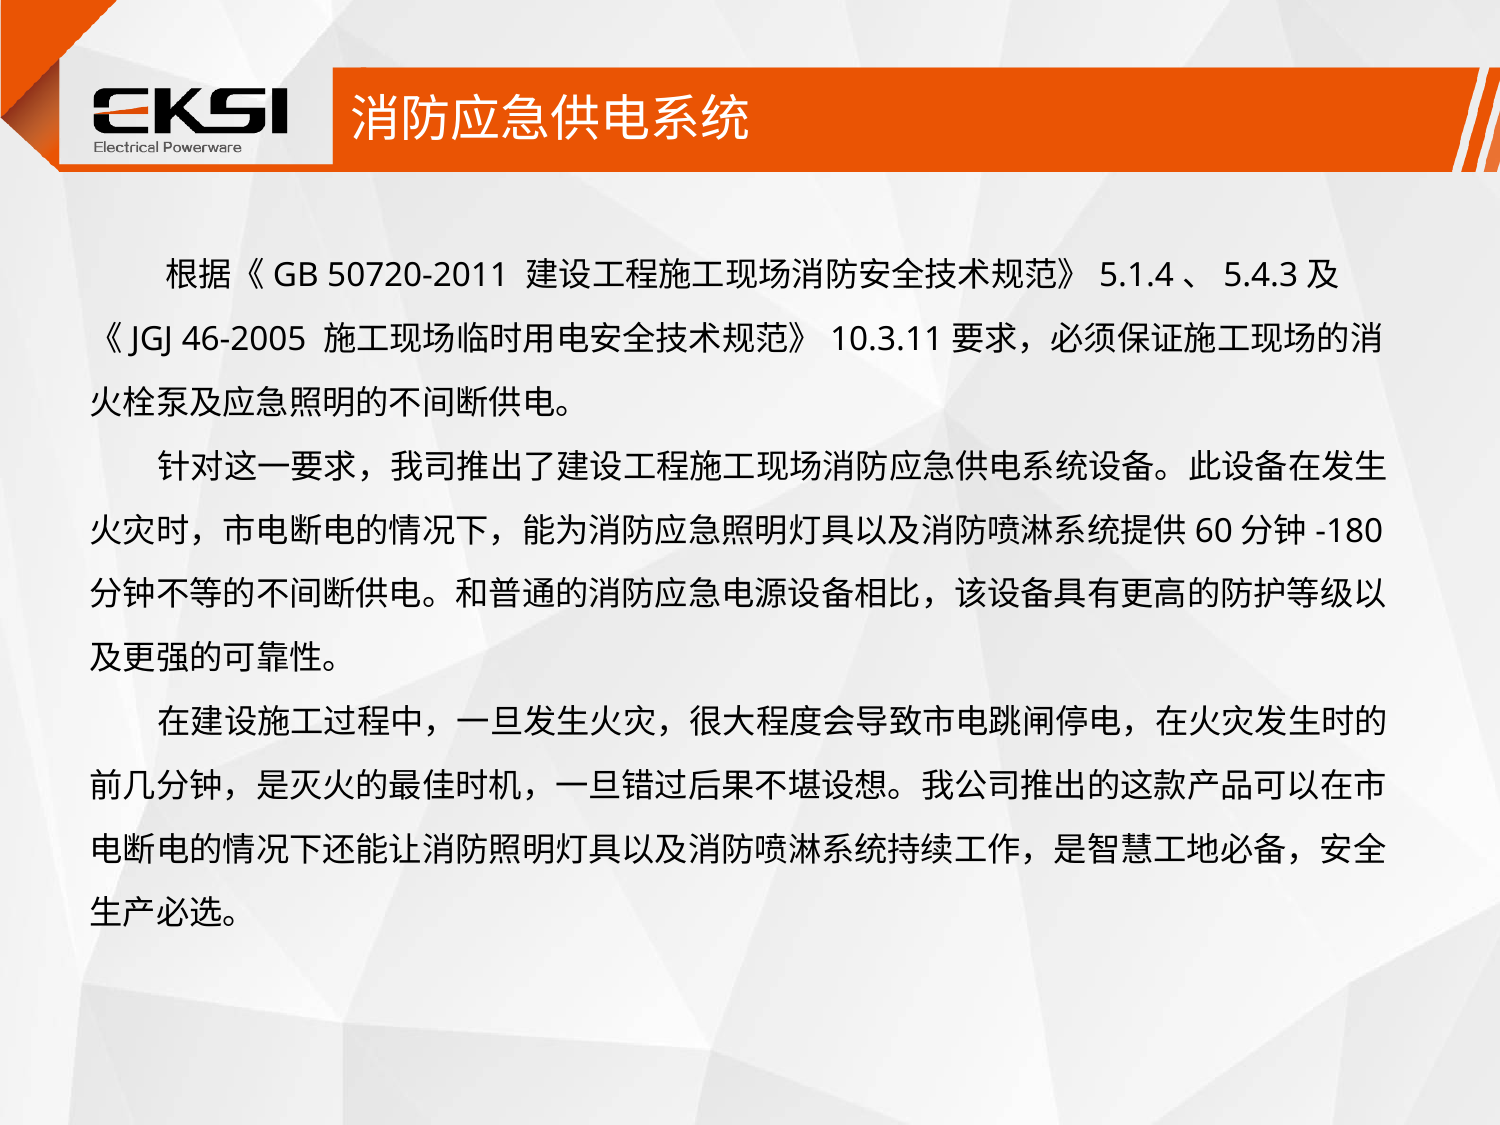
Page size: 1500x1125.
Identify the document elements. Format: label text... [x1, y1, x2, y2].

title 消防应急供电系统 [335, 86, 1364, 147]
text_box 根据《GB 50720-2011 建设工程施工现场消防安全技术规范》5.1.4、5.4.3及《JGJ 46-2005 施工现场临时用电安全技术规范》10.3.11要求，必须保证施工现场的消火栓泵及应急照明的不间断供电。 针对这一要求，我司推出了建设工程施工现场消防应急供电系统设备。此设备在发生火灾时，市电断电的情况下，能为消防应急照明灯具以及消防喷淋系统提供60分钟-180分钟不等的不间断供电。和普通的消防应急电源设备相比，该设备具有更高的防护等级以及更强的可靠性。 在建设施工过程中，一旦发生火灾，很大程度会导致市电跳闸停电，在火灾发生时的前几分钟，是灭火的最佳时机，一旦错过后果不堪设想。我公司推出的这款产品可以在市电断电的情况下还能让消防照明灯具以及消防喷淋系统持续工作，是智慧工地必备，安全生产必选。 [74, 222, 1419, 979]
picture [0, 0, 1500, 1125]
list [74, 225, 1426, 1053]
